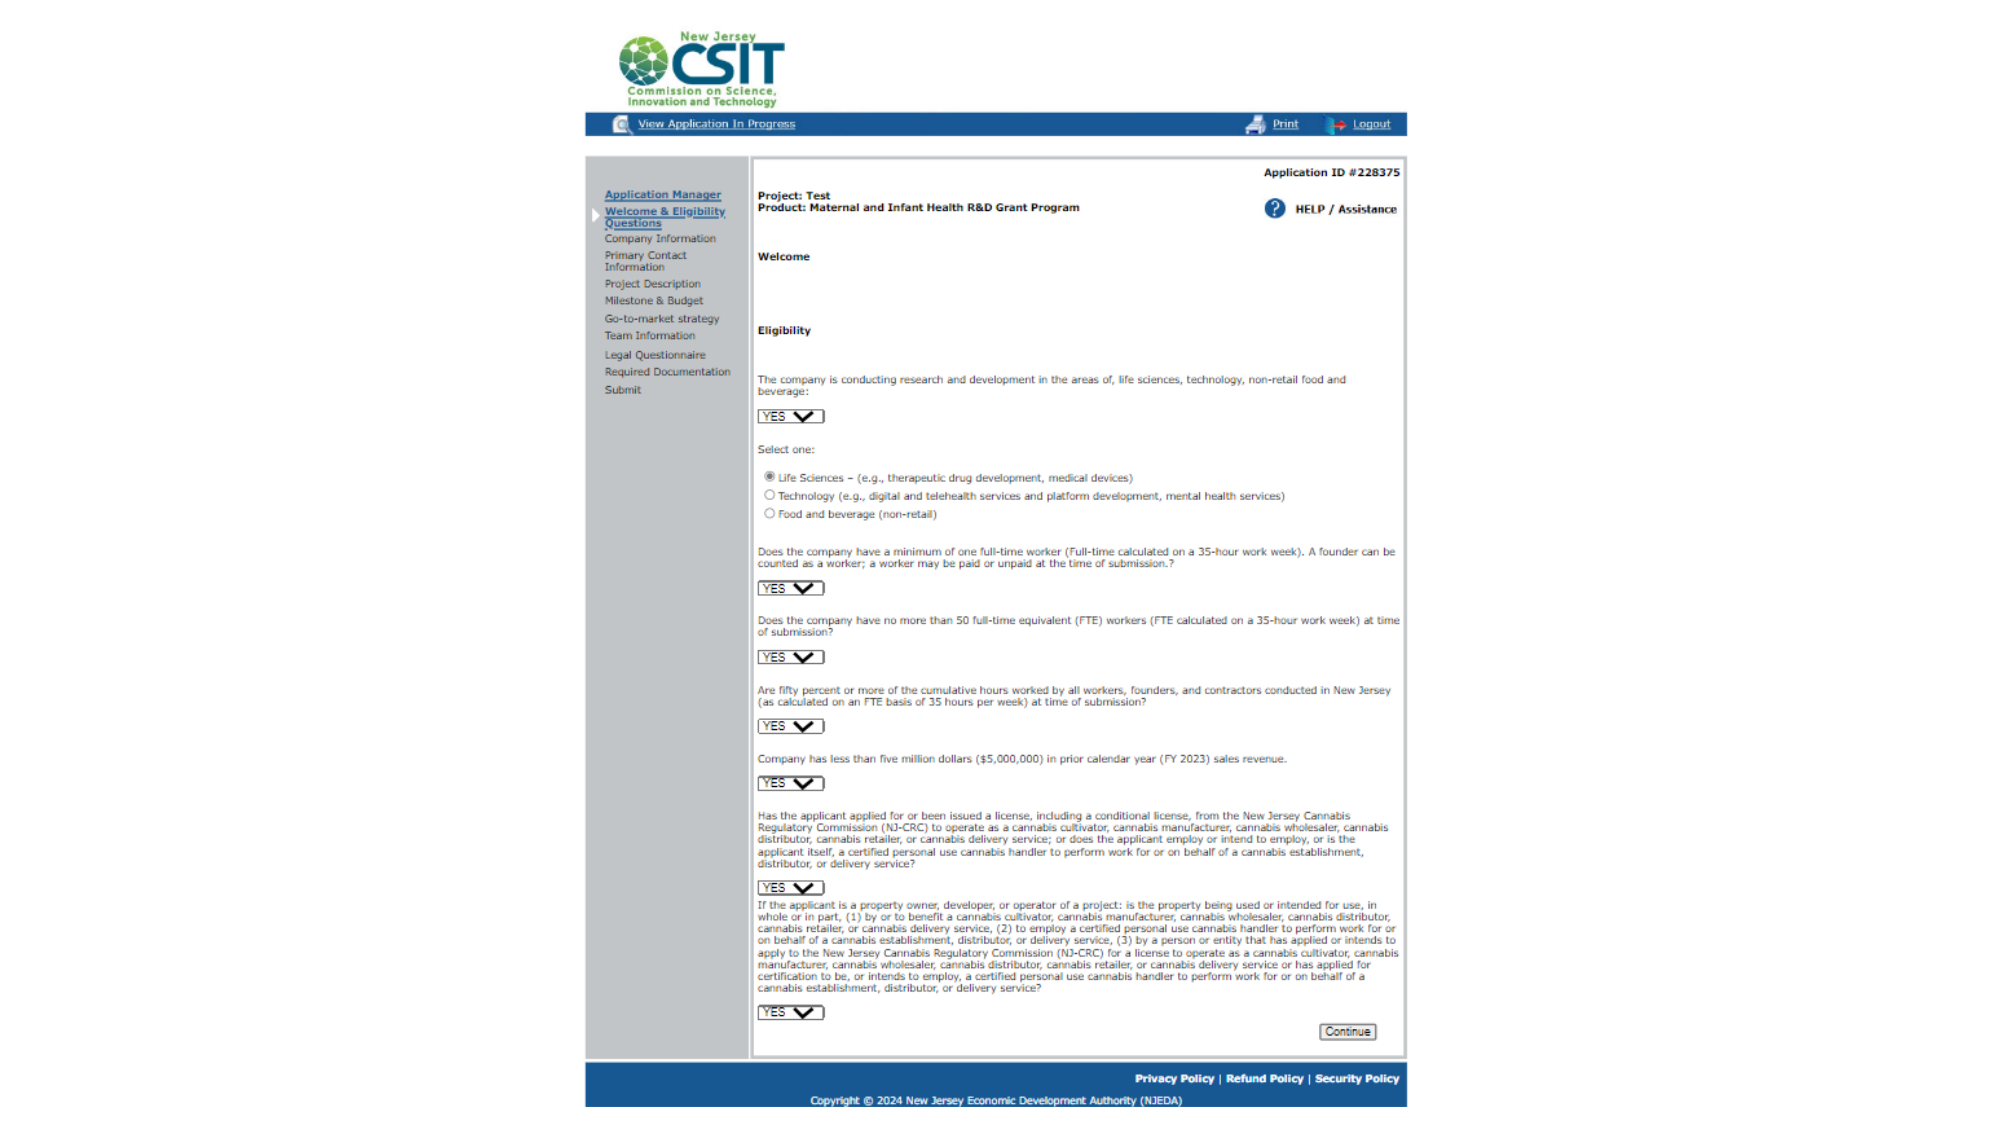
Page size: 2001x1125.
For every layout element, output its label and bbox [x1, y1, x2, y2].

picture [564, 18, 1436, 1107]
